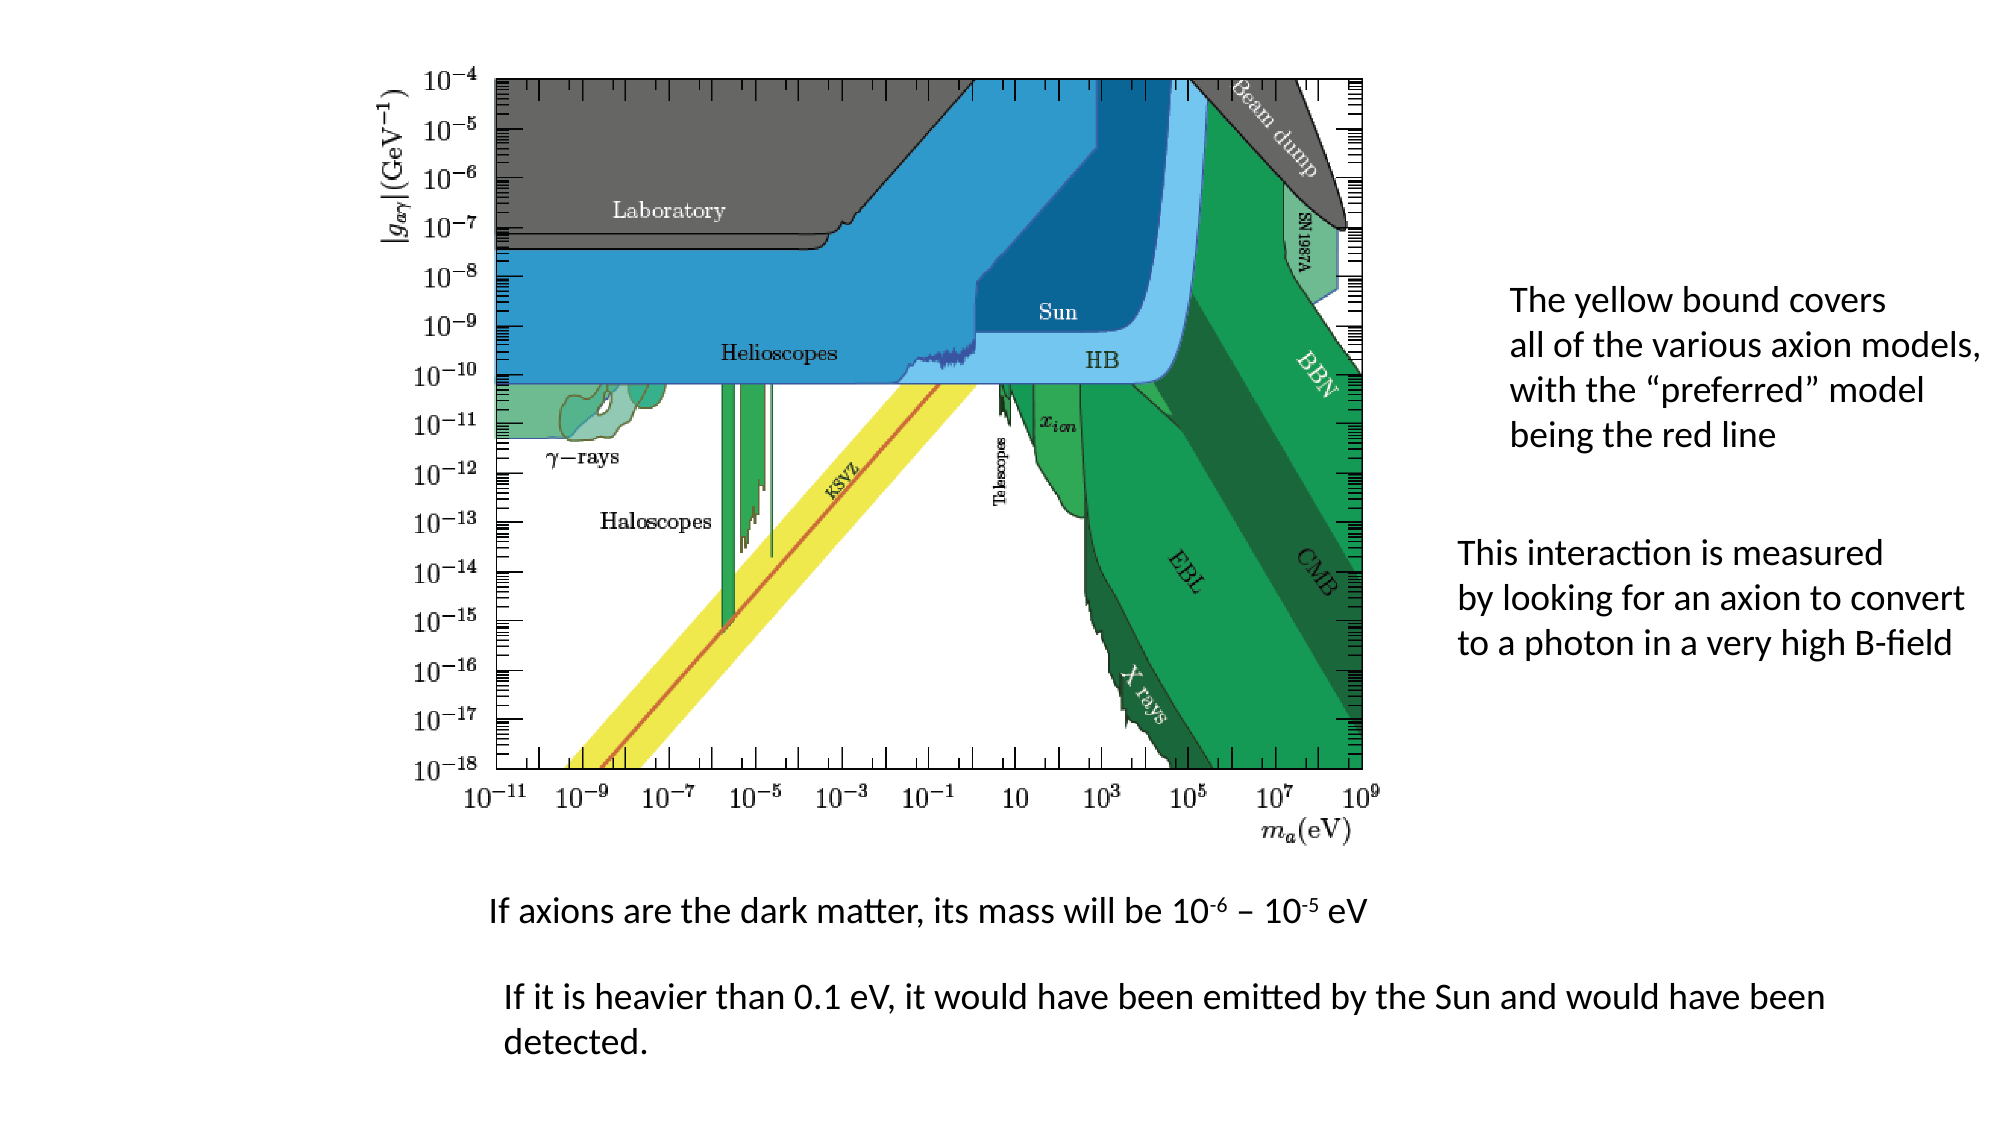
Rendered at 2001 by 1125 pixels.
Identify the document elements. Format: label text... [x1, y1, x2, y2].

text_box This interaction is measured by looking for an axion to convert to a photon in a very high B-field [1442, 520, 1981, 671]
text_box If it is heavier than 0.1 eV, it would have been emitted by the Sun and would have been detected. [489, 964, 1852, 1070]
text_box If axions are the dark matter, its mass will be 10-6 – 10-5 eV [474, 909, 1383, 939]
text_box The yellow bound covers all of the various axion models, with the “preferred” model being the red line [1494, 267, 1998, 463]
picture [286, 0, 1440, 909]
